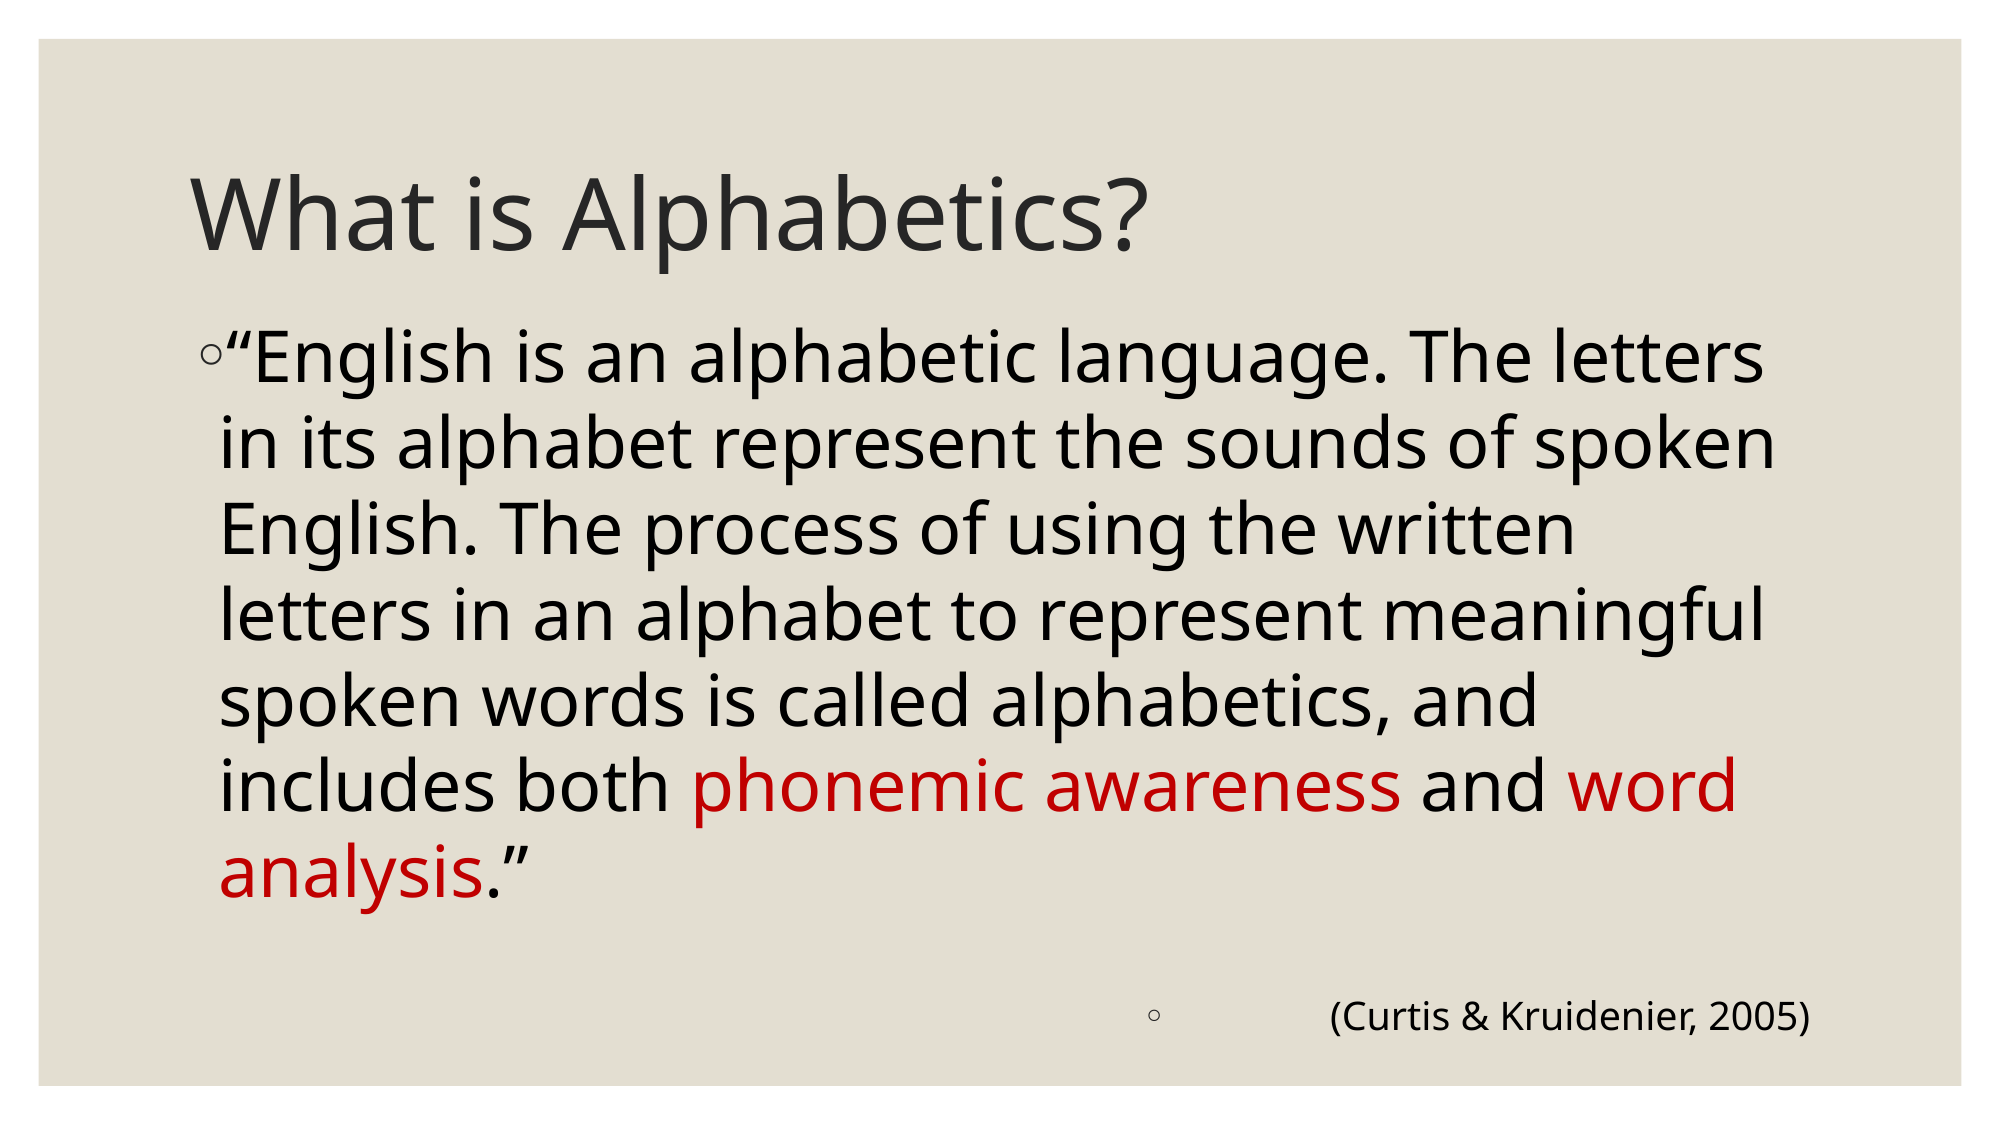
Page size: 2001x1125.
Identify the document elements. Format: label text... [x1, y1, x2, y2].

list “English is an alphabetic language. The letters in its alphabet represent the sounds of spoken English. The process of using the written letters in an alphabet to represent meaningful spoken words is called alphabetics, and includes both phonemic awareness and word analysis.” (Curtis & Kruidenier, 2005) [175, 303, 1826, 1054]
title What is Alphabetics? [174, 105, 1825, 331]
